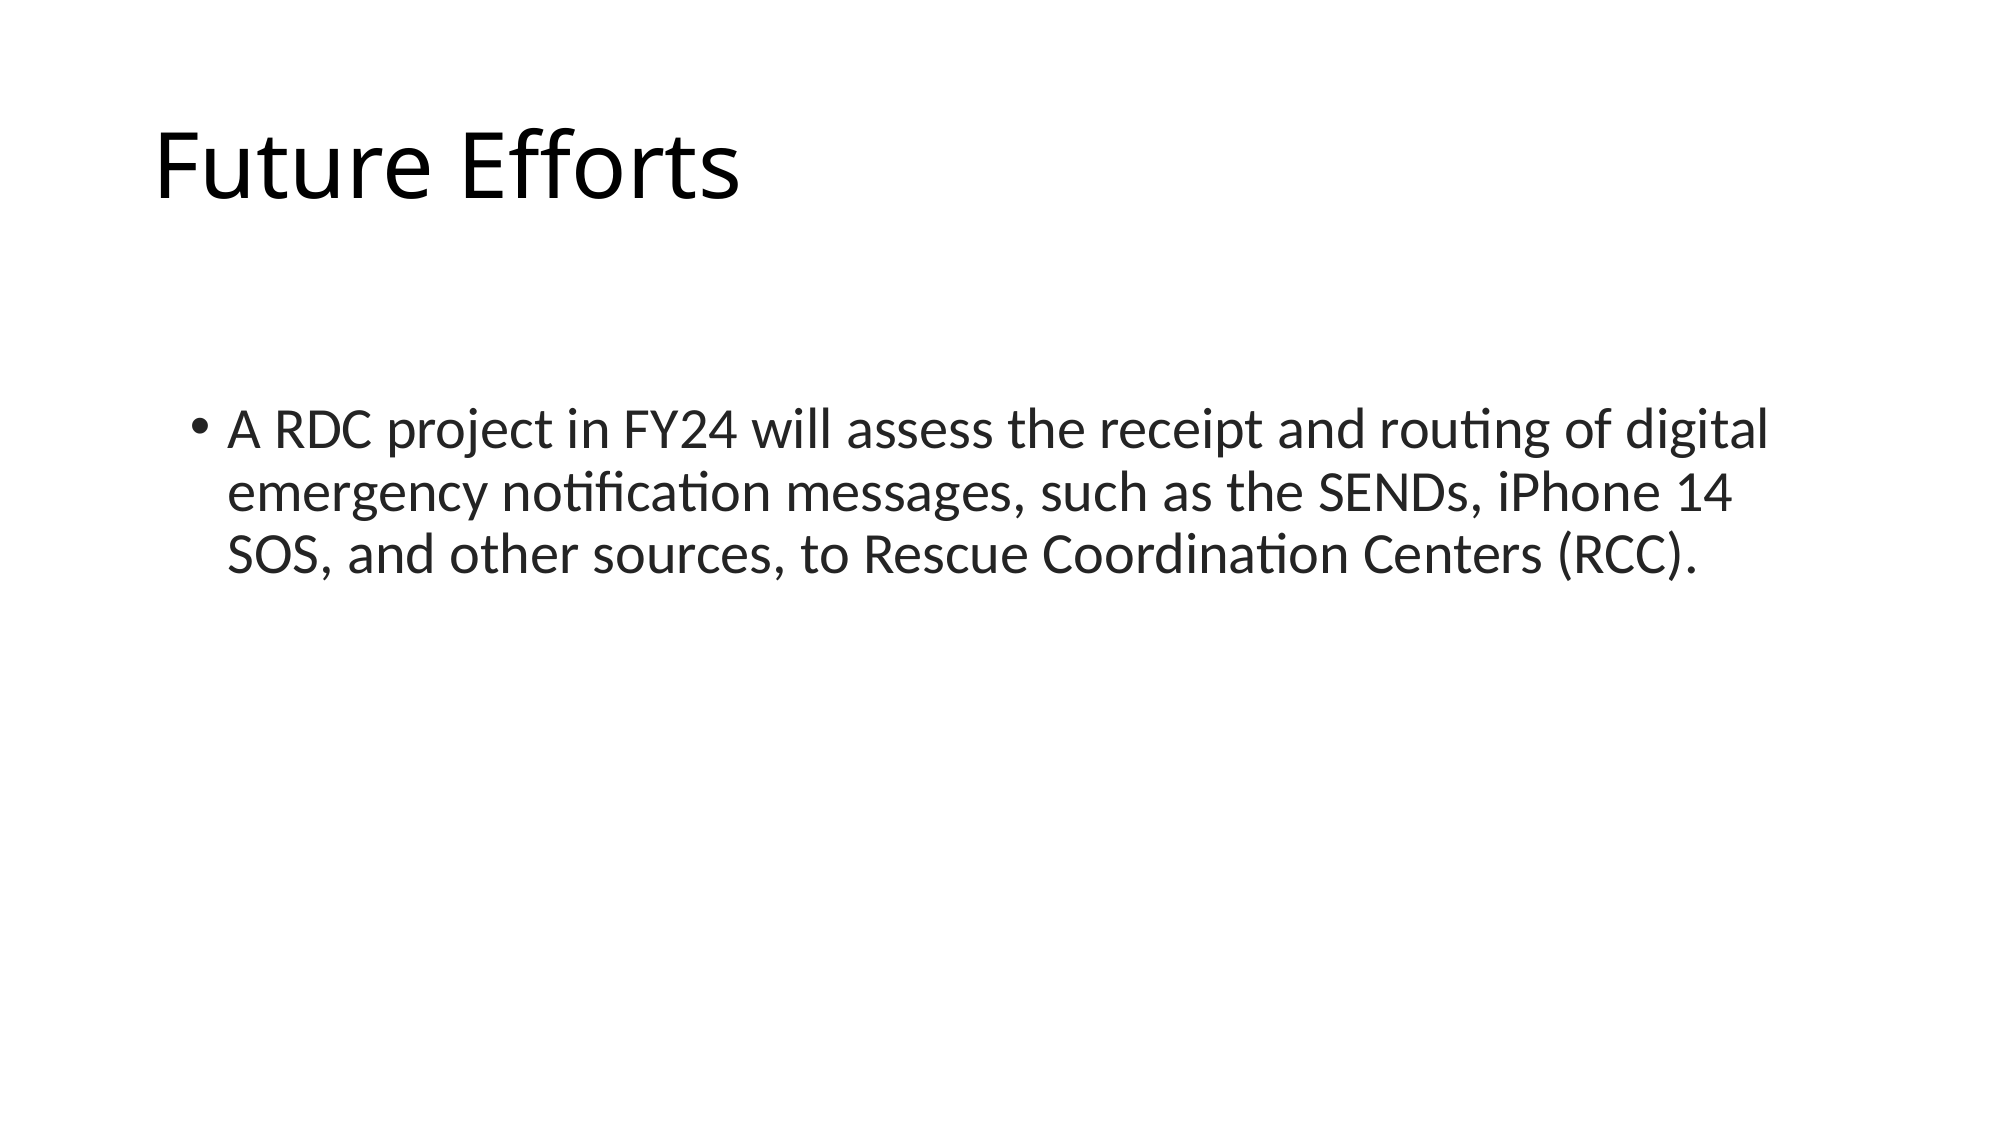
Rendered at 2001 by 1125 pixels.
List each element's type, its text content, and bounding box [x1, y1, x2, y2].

title Future Efforts [137, 59, 1863, 278]
list A RDC project in FY24 will assess the receipt and routing of digital emergency notification messages, such as the SENDs, iPhone 14 SOS, and other sources, to Rescue Coordination Centers (RCC). [137, 299, 1863, 1014]
